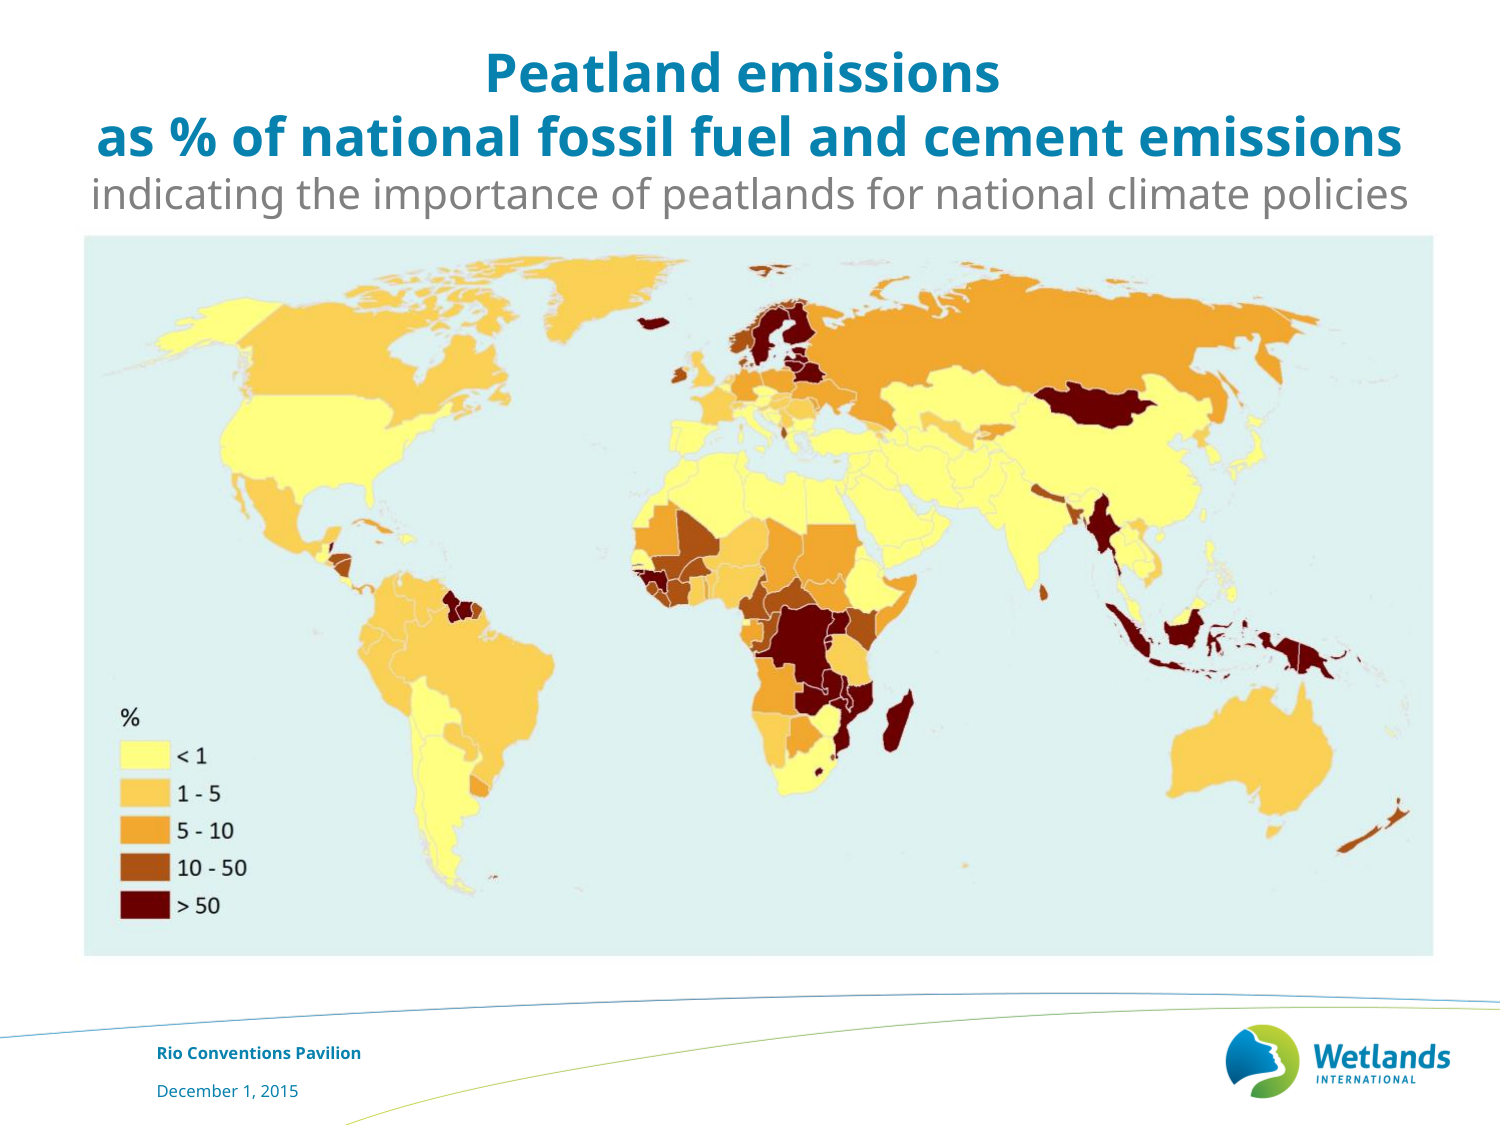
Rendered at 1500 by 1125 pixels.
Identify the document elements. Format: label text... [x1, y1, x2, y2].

title Peatland emissions as % of national fossil fuel and cement emissions indicating the importance of peatlands for national climate policies [74, 29, 1426, 226]
list Rio Conventions Pavilion [141, 1035, 617, 1072]
picture [0, 0, 1500, 1125]
list December 1, 2015 [141, 1089, 617, 1115]
